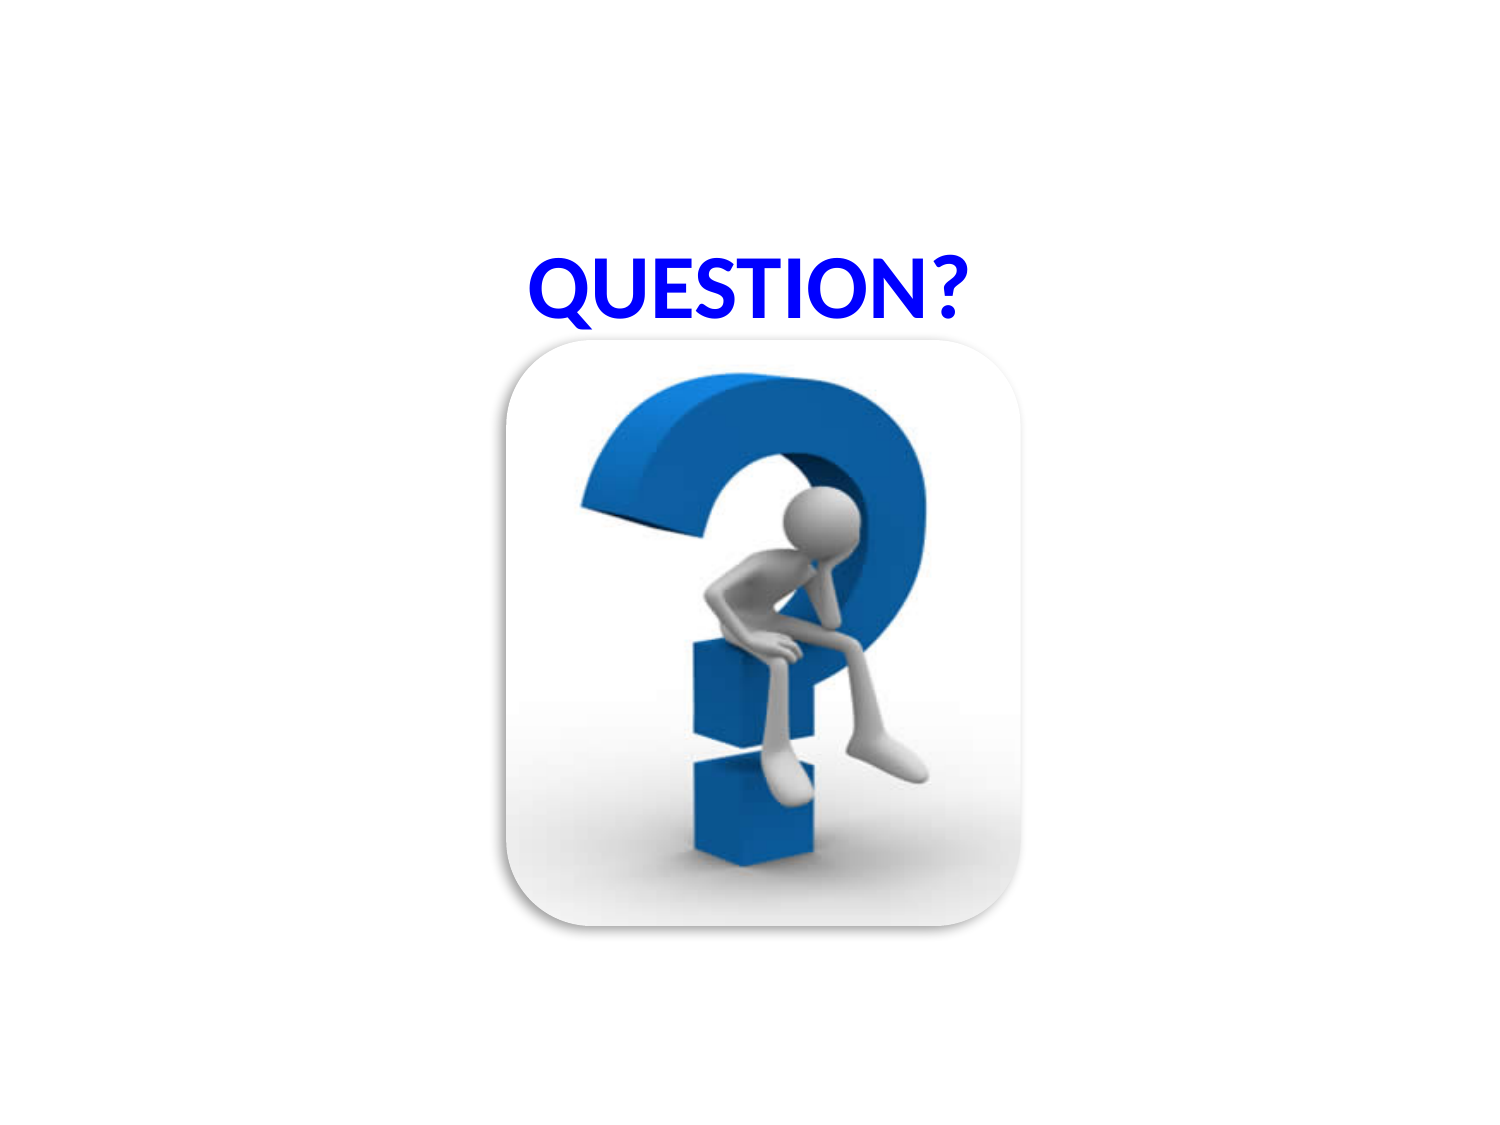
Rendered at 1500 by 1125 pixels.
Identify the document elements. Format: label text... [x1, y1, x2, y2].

picture [505, 339, 1021, 927]
text_box QUESTION? [0, 219, 1500, 345]
